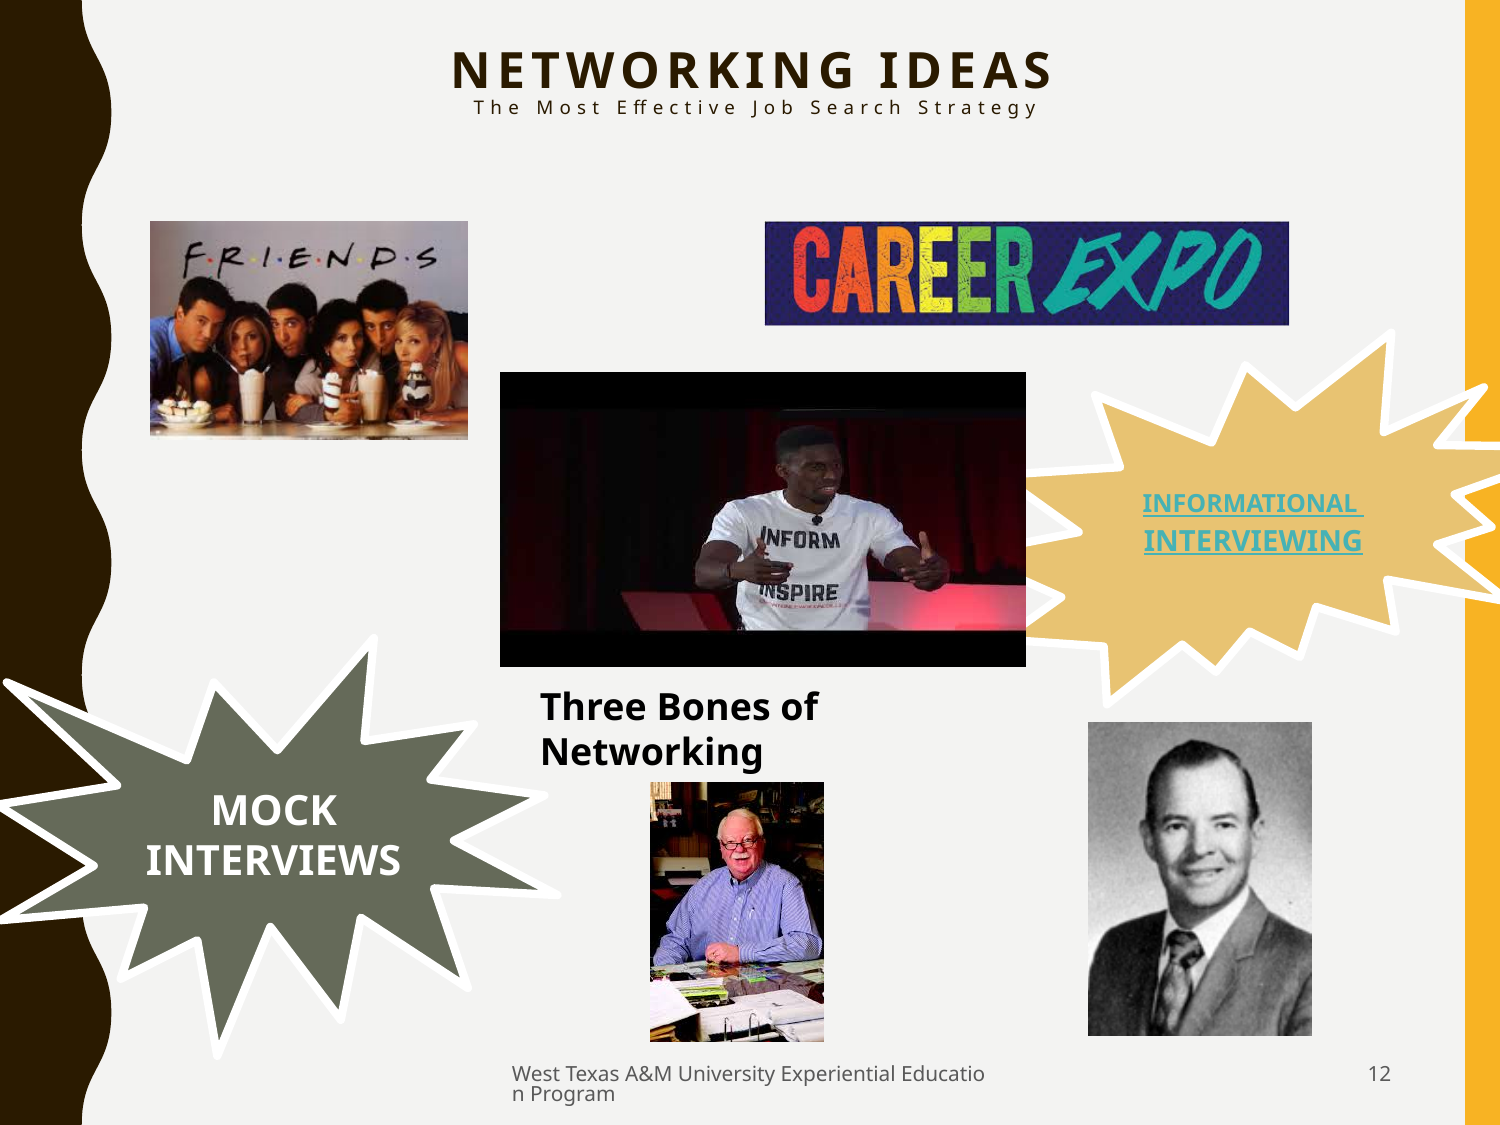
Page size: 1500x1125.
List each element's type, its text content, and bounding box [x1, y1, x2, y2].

picture [1088, 722, 1312, 1036]
footer West Texas A&M University Experiential Education Program [496, 1045, 1004, 1103]
slide_number 12 [1059, 1045, 1407, 1103]
text_box MOCK INTERVIEWS [0, 633, 562, 1061]
picture [149, 221, 468, 440]
title NETWORKING IDEAS The Most Effective Job Search Strategy [97, 37, 1411, 128]
text_box Three Bones of Networking [524, 675, 1002, 781]
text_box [499, 371, 1027, 668]
picture [764, 221, 1290, 326]
text_box INFORMATIONAL INTERVIEWING [1027, 328, 1500, 709]
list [650, 782, 824, 1042]
